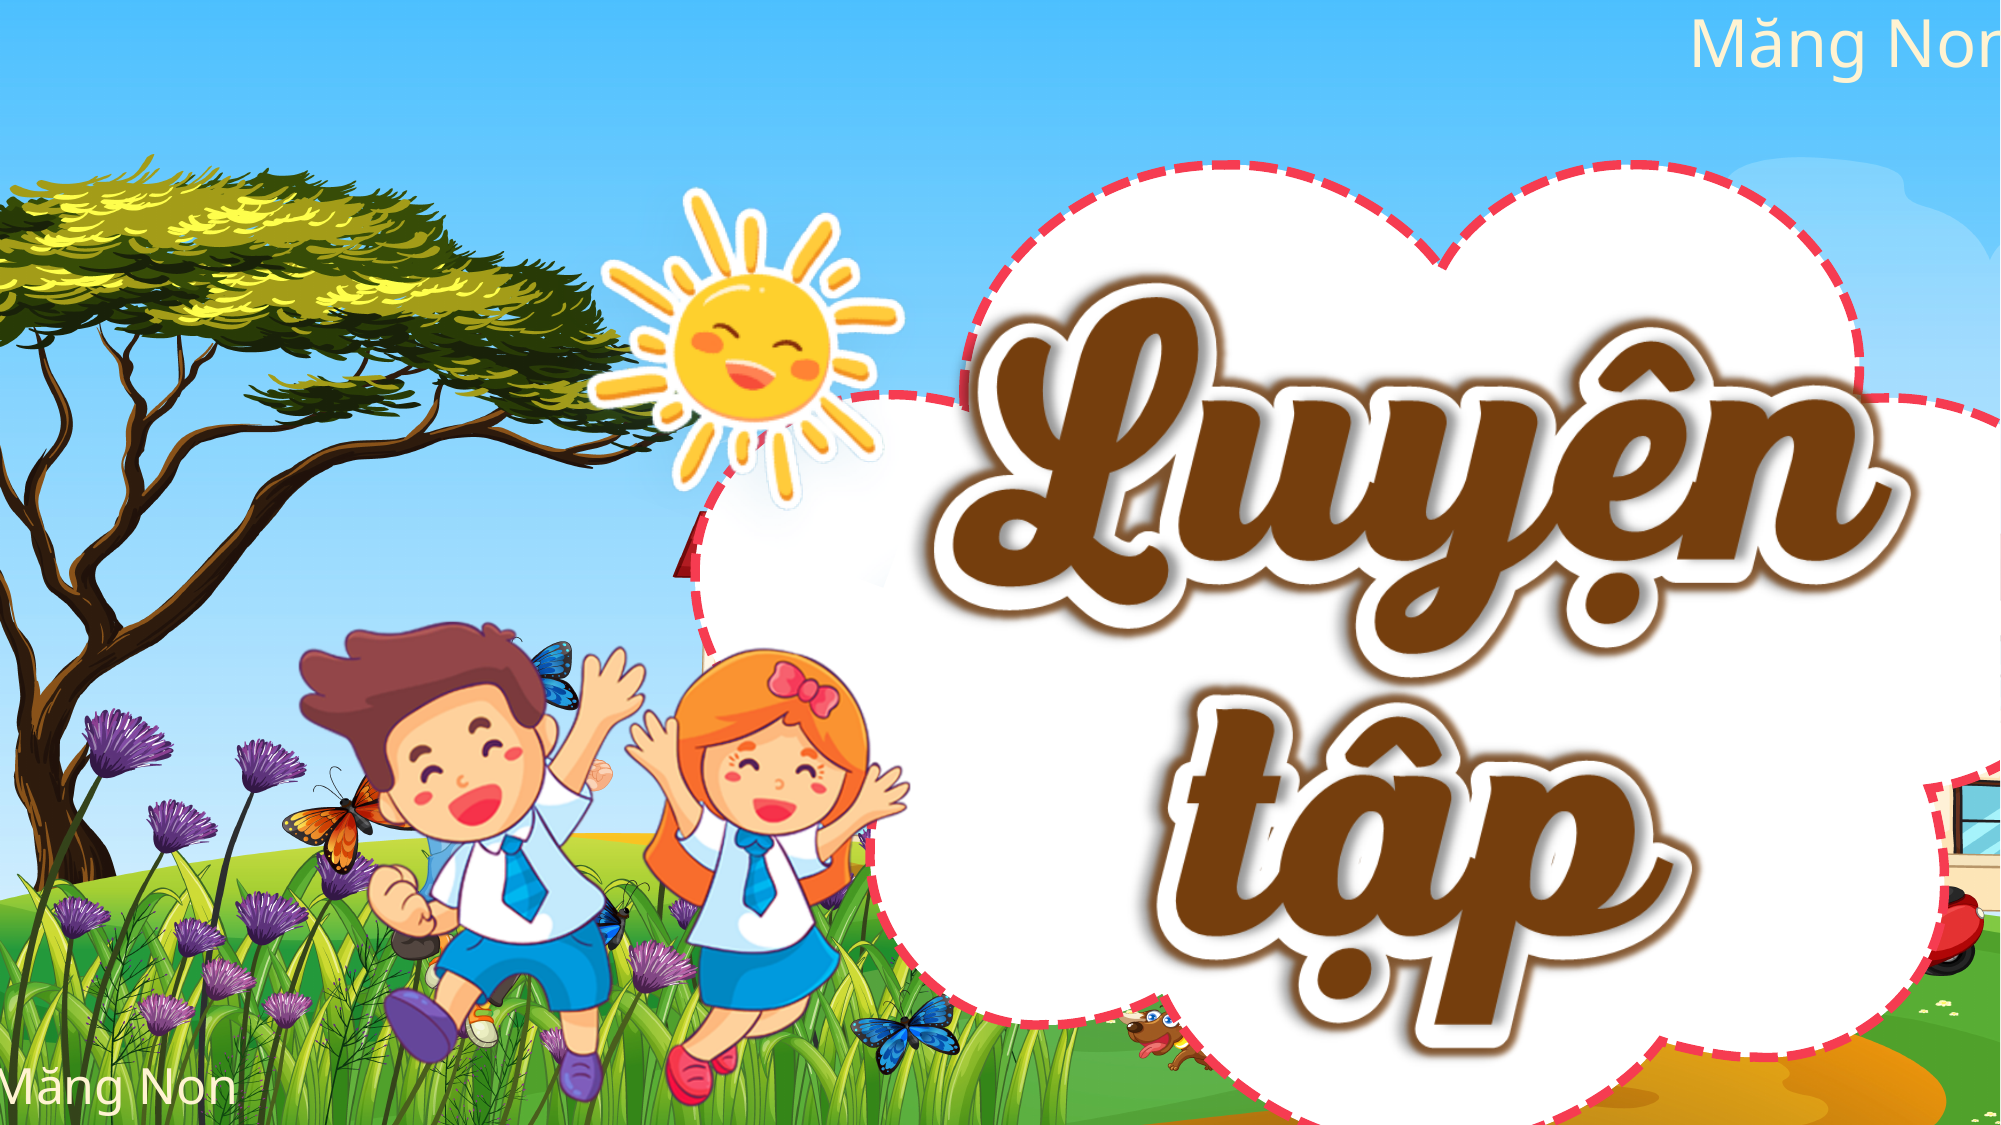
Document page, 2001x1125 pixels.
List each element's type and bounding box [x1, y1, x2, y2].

text_box [697, 527, 741, 537]
picture [0, 0, 2001, 1125]
